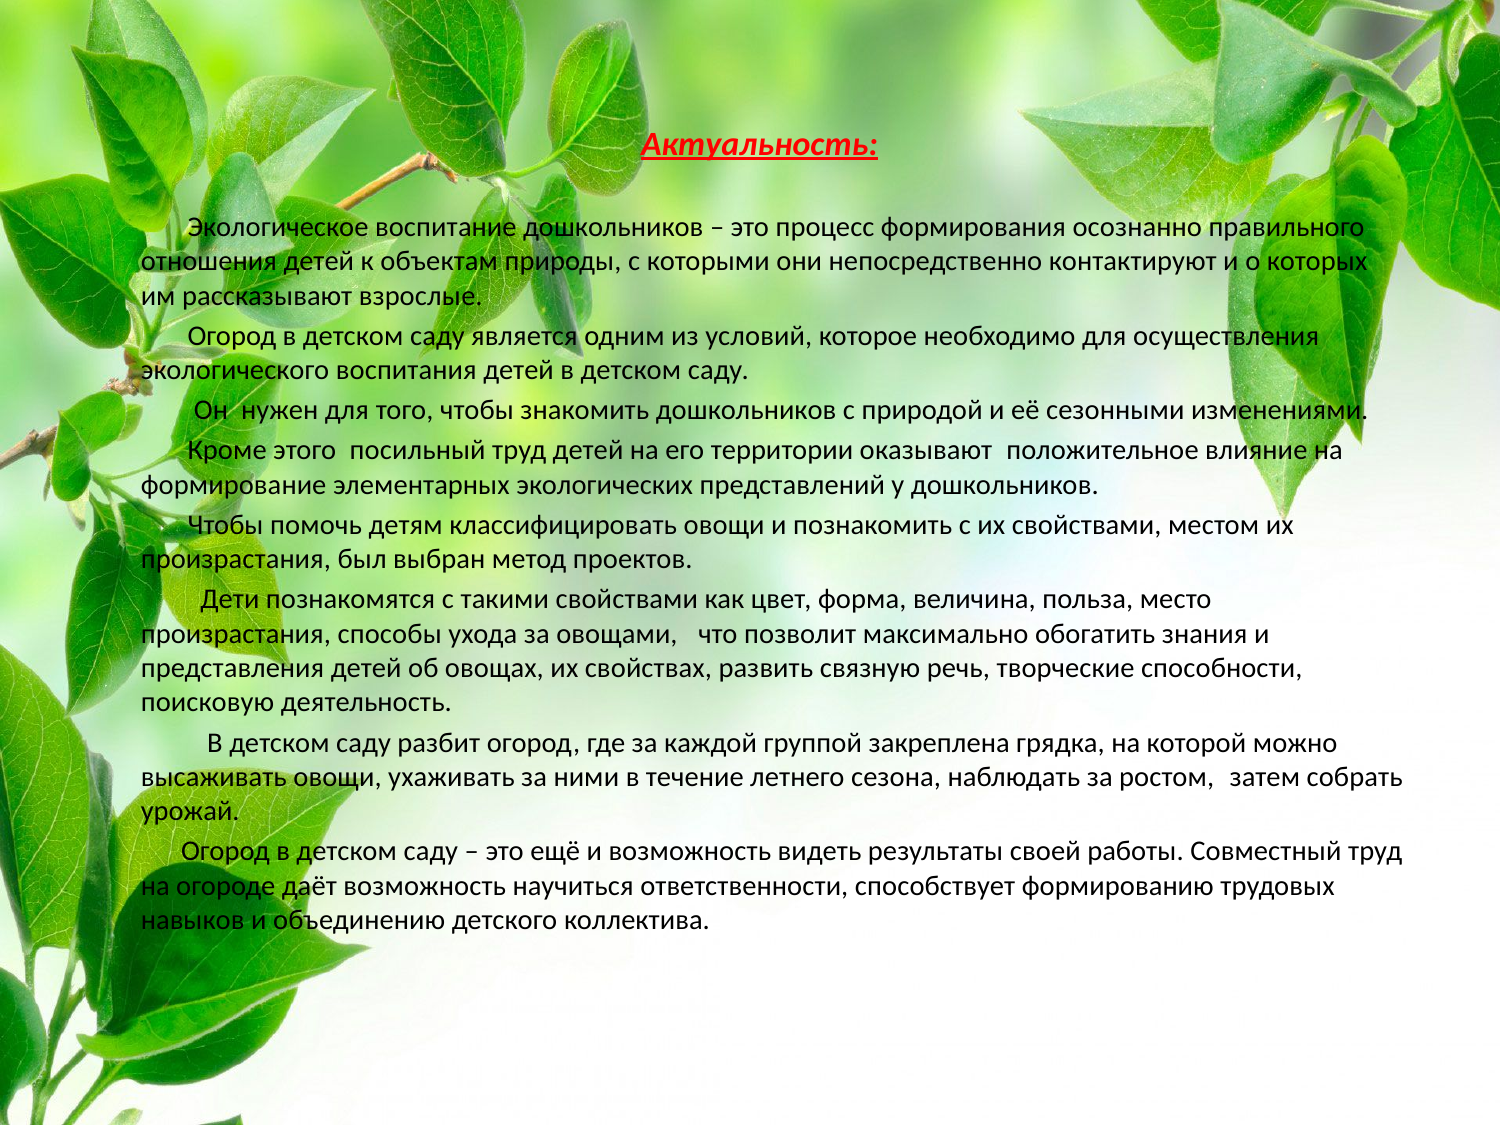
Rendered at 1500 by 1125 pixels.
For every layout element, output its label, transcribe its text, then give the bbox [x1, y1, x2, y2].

picture [0, 0, 1500, 1125]
title [53, 42, 232, 135]
list Актуальность: Экологическое воспитание дошкольников – это процесс формирования осознанно правильного отношения детей к объектам природы, с которыми они непосредственно контактируют и о которых им рассказывают взрослые. Огород в детском саду является одним из условий, которое необходимо для осуществления экологического воспитания детей в детском саду. Он нужен для того, чтобы знакомить дошкольников с природой и её сезонными изменениями. Кроме этого посильный труд детей на его территории оказывают положительное влияние на формирование элементарных экологических представлений у дошкольников. Чтобы помочь детям классифицировать овощи и познакомить с их свойствами, местом их произрастания, был выбран метод проектов. Дети познакомятся с такими свойствами как цвет, форма, величина, польза, место произрастания, способы ухода за овощами, что позволит максимально обогатить знания и представления детей об овощах, их свойствах, развить связную речь, творческие способности, поисковую деятельность. В детском саду разбит огород, где за каждой группой закреплена грядка, на которой можно высаживать овощи, ухаживать за ними в течение летнего сезона, наблюдать за ростом, затем собрать урожай. Огород в детском саду – это ещё и возможность видеть результаты своей работы. Совместный труд на огороде даёт возможность научиться ответственности, способствует формированию трудовых навыков и объединению детского коллектива. [75, 113, 1425, 1005]
